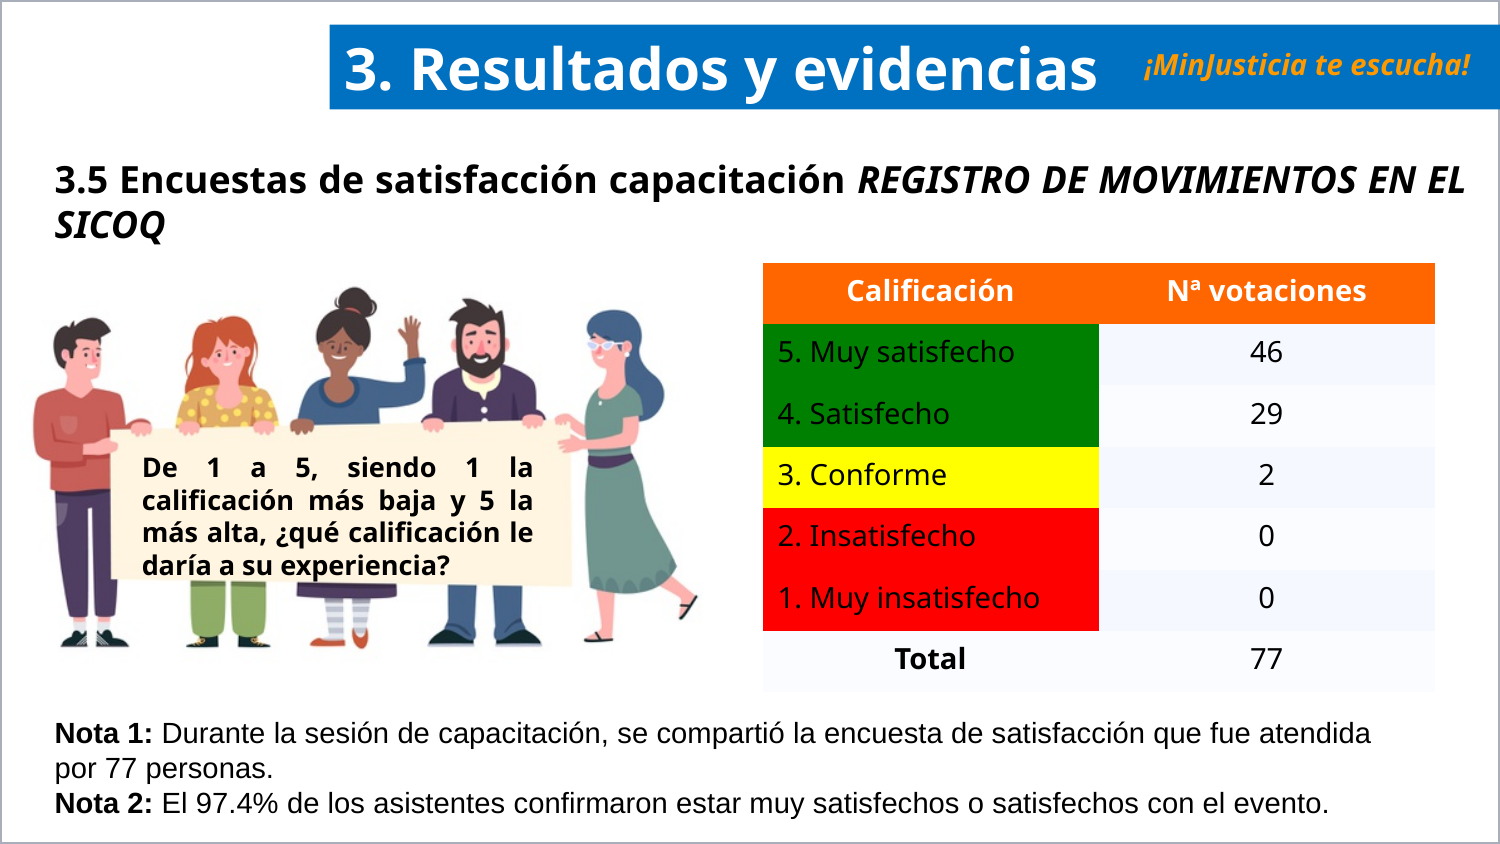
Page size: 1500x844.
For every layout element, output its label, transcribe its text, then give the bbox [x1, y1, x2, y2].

table_cell Total [763, 631, 1099, 692]
text_box [18, 143, 1465, 230]
table_cell 0 [1099, 508, 1435, 570]
table_cell 3. Conforme [763, 447, 1099, 508]
table_cell 1. Muy insatisfecho [763, 570, 1099, 631]
table_header Nª votaciones [1099, 263, 1435, 324]
table_header Calificación [763, 263, 1099, 324]
picture [17, 269, 717, 673]
table_cell 0 [1099, 570, 1435, 631]
text_box ¡MinJusticia te escucha! [1125, 39, 1490, 89]
table_cell 29 [1099, 385, 1435, 447]
table_cell 5. Muy satisfecho [763, 324, 1099, 385]
text_box 3.5 Encuestas de satisfacción capacitación REGISTRO DE MOVIMIENTOS EN EL SICOQ [39, 148, 1483, 254]
text_box Nota 1: Durante la sesión de capacitación, se compartió la encuesta de satisfacción que fue atendida por 77 personas. Nota 2: El 97.4% de los asistentes confirmaron estar muy satisfechos o satisfechos con el evento. [39, 707, 1435, 828]
text_box [0, 0, 1500, 844]
table_cell 2. Insatisfecho [763, 508, 1099, 570]
table_cell 4. Satisfecho [763, 385, 1099, 447]
table_cell 46 [1099, 324, 1435, 385]
table_cell 2 [1099, 447, 1435, 508]
table_cell 77 [1099, 631, 1435, 692]
text_box 3. Resultados y evidencias [329, 24, 1500, 110]
